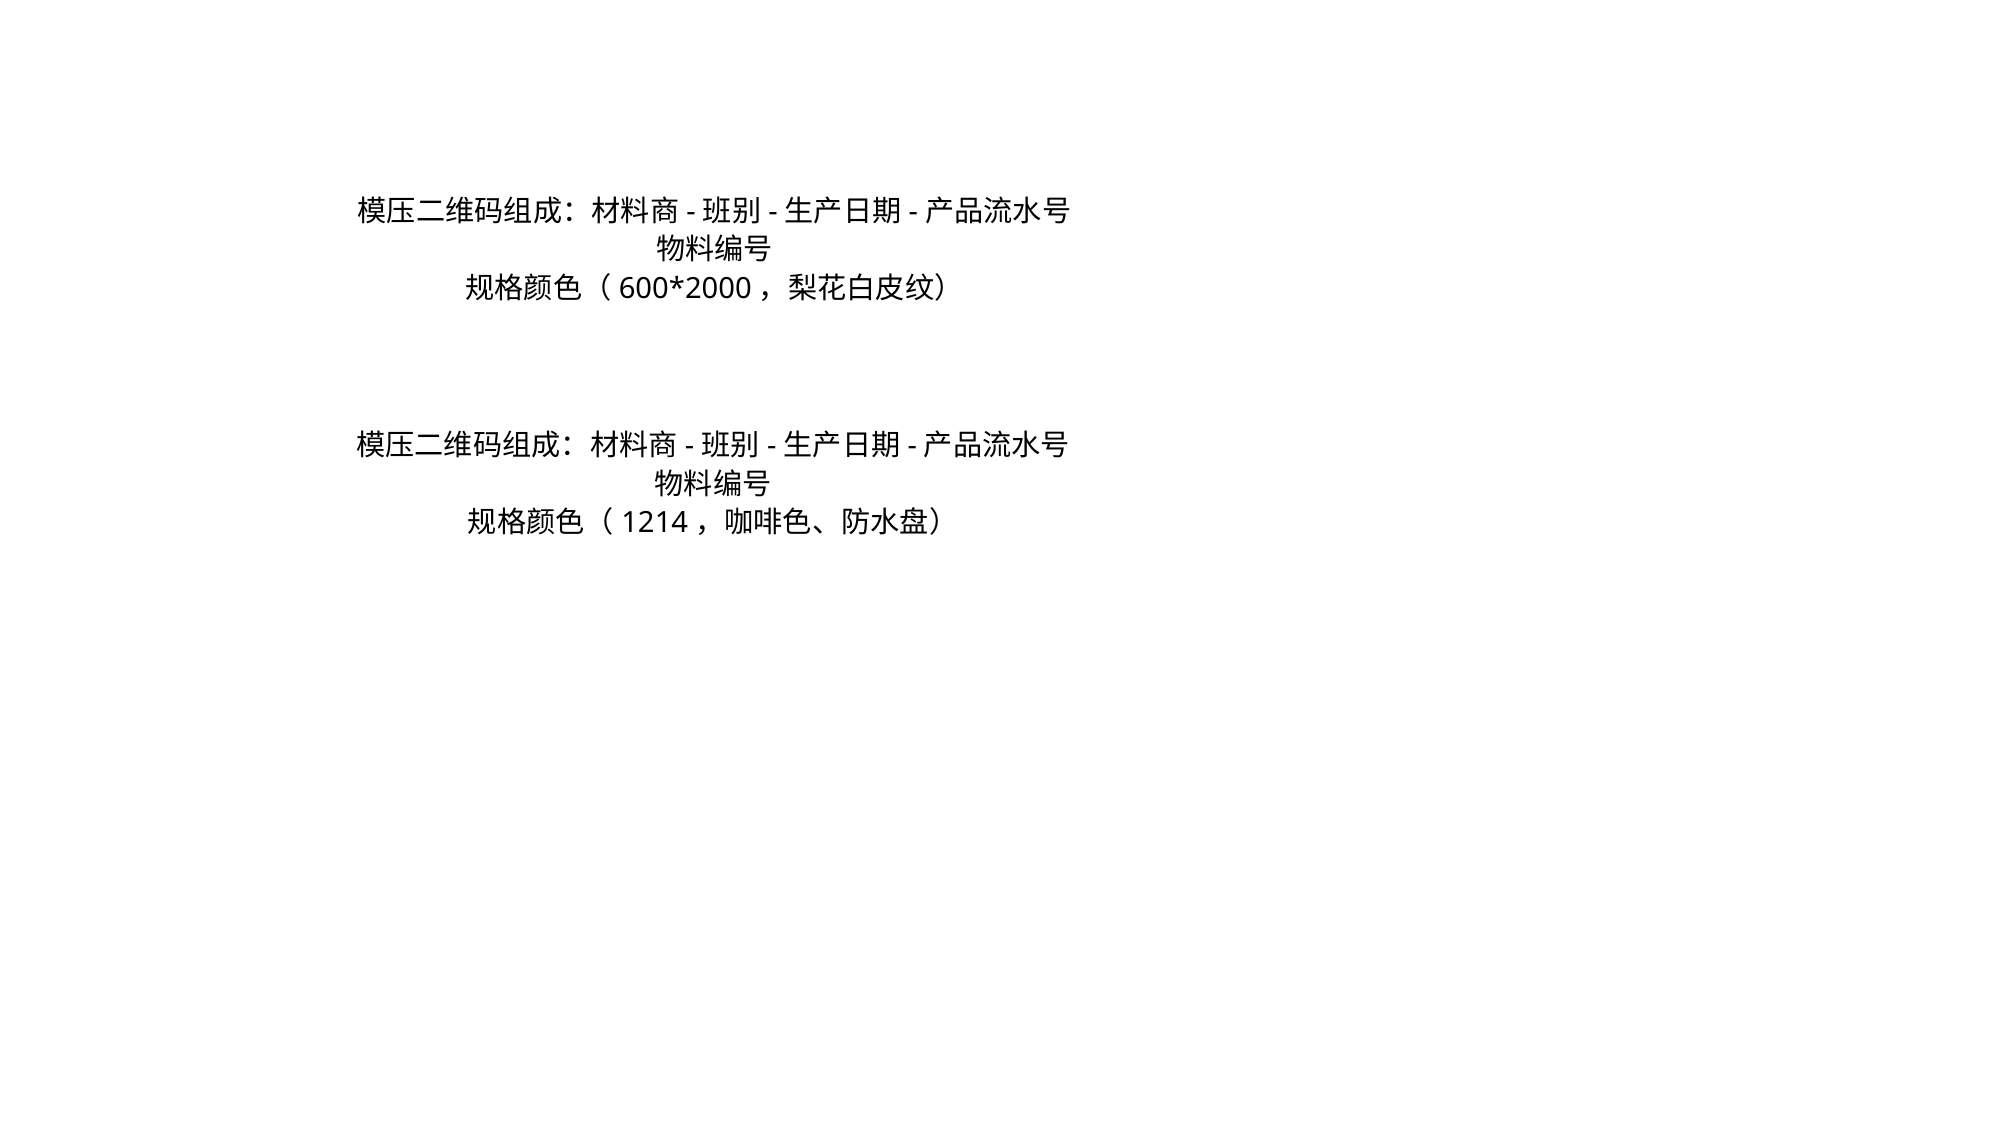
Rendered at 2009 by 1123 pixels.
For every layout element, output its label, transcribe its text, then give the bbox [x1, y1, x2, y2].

text_box 模压二维码组成：材料商-班别-生产日期-产品流水号 物料编号 规格颜色（600*2000，梨花白皮纹） [165, 171, 1264, 322]
text_box 模压二维码组成：材料商-班别-生产日期-产品流水号 物料编号 规格颜色（1214，咖啡色、防水盘） [163, 405, 1263, 556]
